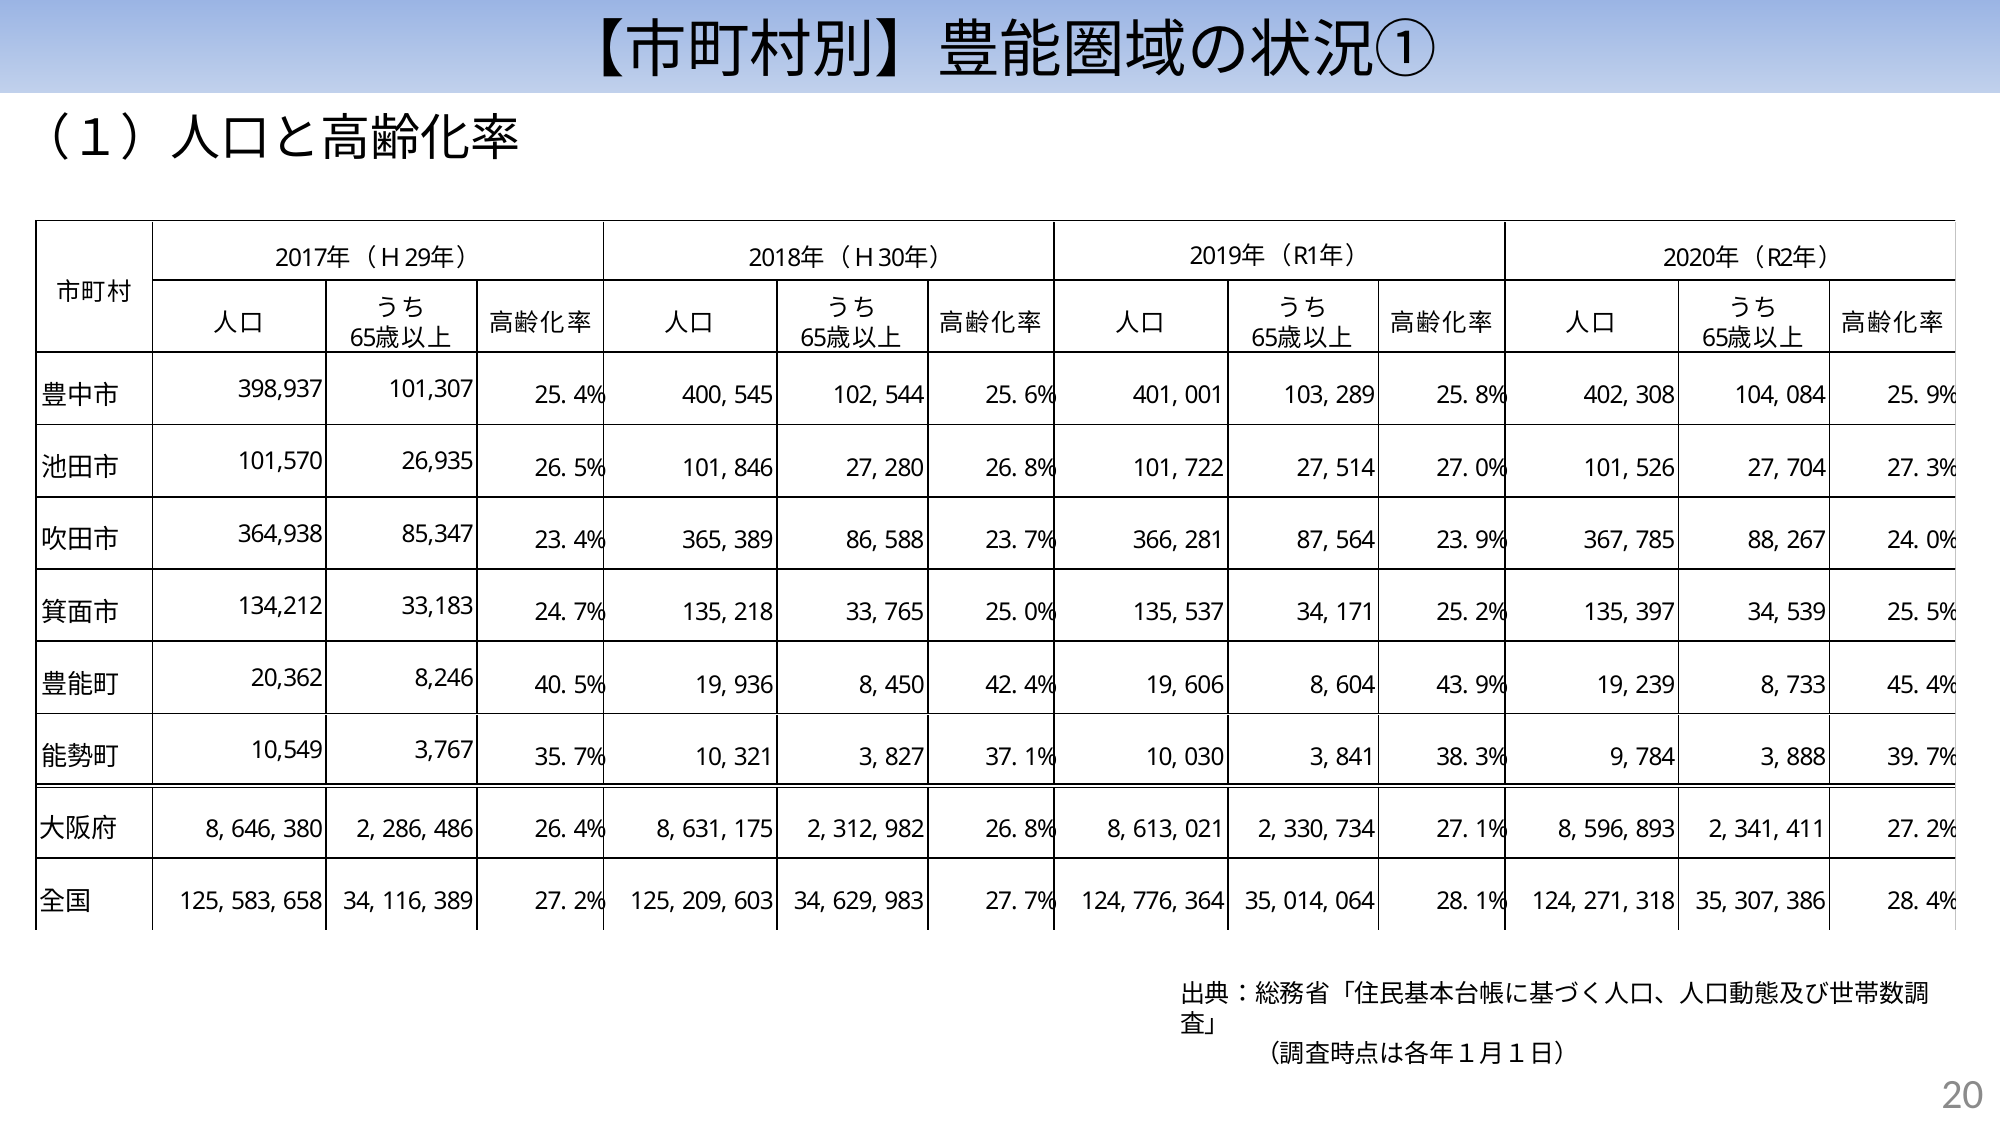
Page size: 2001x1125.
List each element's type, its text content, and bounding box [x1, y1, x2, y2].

text_box 【市町村別】豊能圏域の状況① [0, 0, 2000, 93]
picture [34, 219, 1957, 932]
slide_number 19 [1532, 1061, 1999, 1122]
text_box 出典：総務省「住民基本台帳に基づく人口、人口動態及び世帯数調査」 （調査時点は各年１月１日） [1165, 970, 1957, 1075]
text_box （１）人口と高齢化率 [5, 97, 965, 173]
